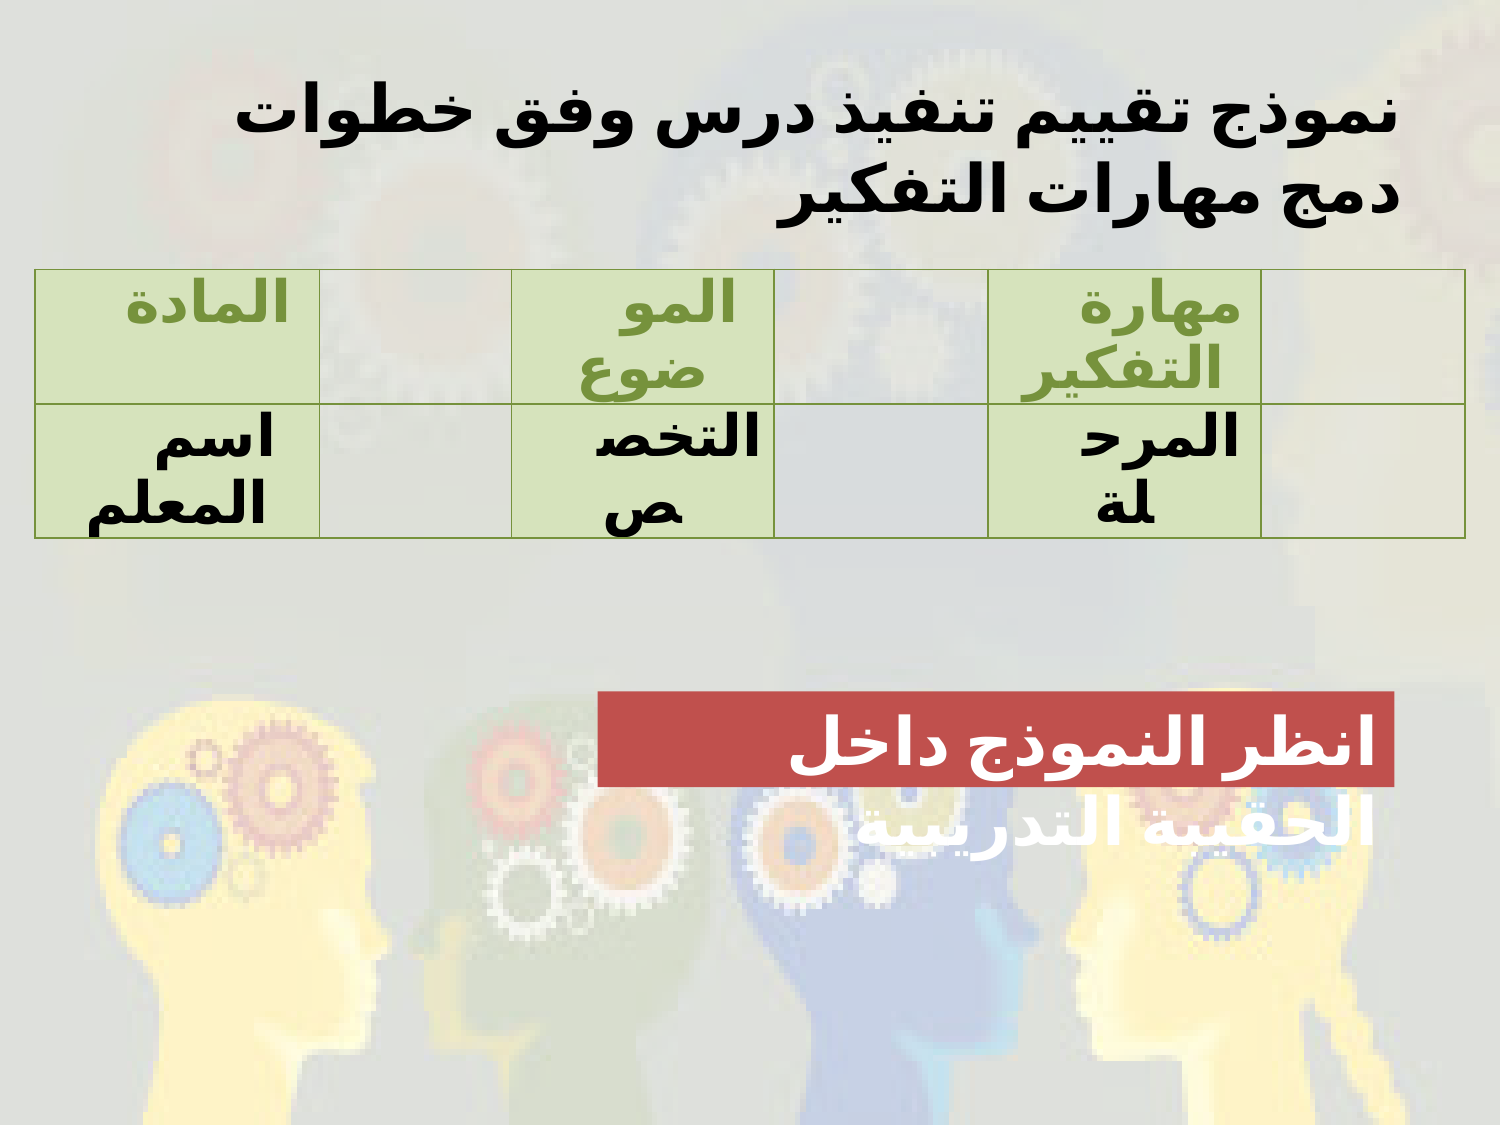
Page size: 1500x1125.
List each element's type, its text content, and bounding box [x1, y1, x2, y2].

text_box نموذج تقييم تنفيذ درس وفق خطوات دمج مهارات التفكير [140, 58, 1418, 155]
table_cell [320, 405, 511, 537]
table_header الموضوع [512, 270, 773, 403]
table_header المادة [36, 270, 319, 403]
table_cell المرحلة [989, 405, 1260, 537]
table_cell اسم المعلم [36, 405, 319, 537]
table_cell التخصص [512, 405, 773, 537]
text_box انظر النموذج داخل الحقيبة التدريبية [597, 691, 1395, 788]
table_cell [1262, 405, 1464, 537]
table_header مهارة التفكير [989, 270, 1260, 403]
table_header [1262, 270, 1464, 403]
table_cell [775, 405, 987, 537]
table_header [320, 270, 511, 403]
table_header [775, 270, 987, 403]
